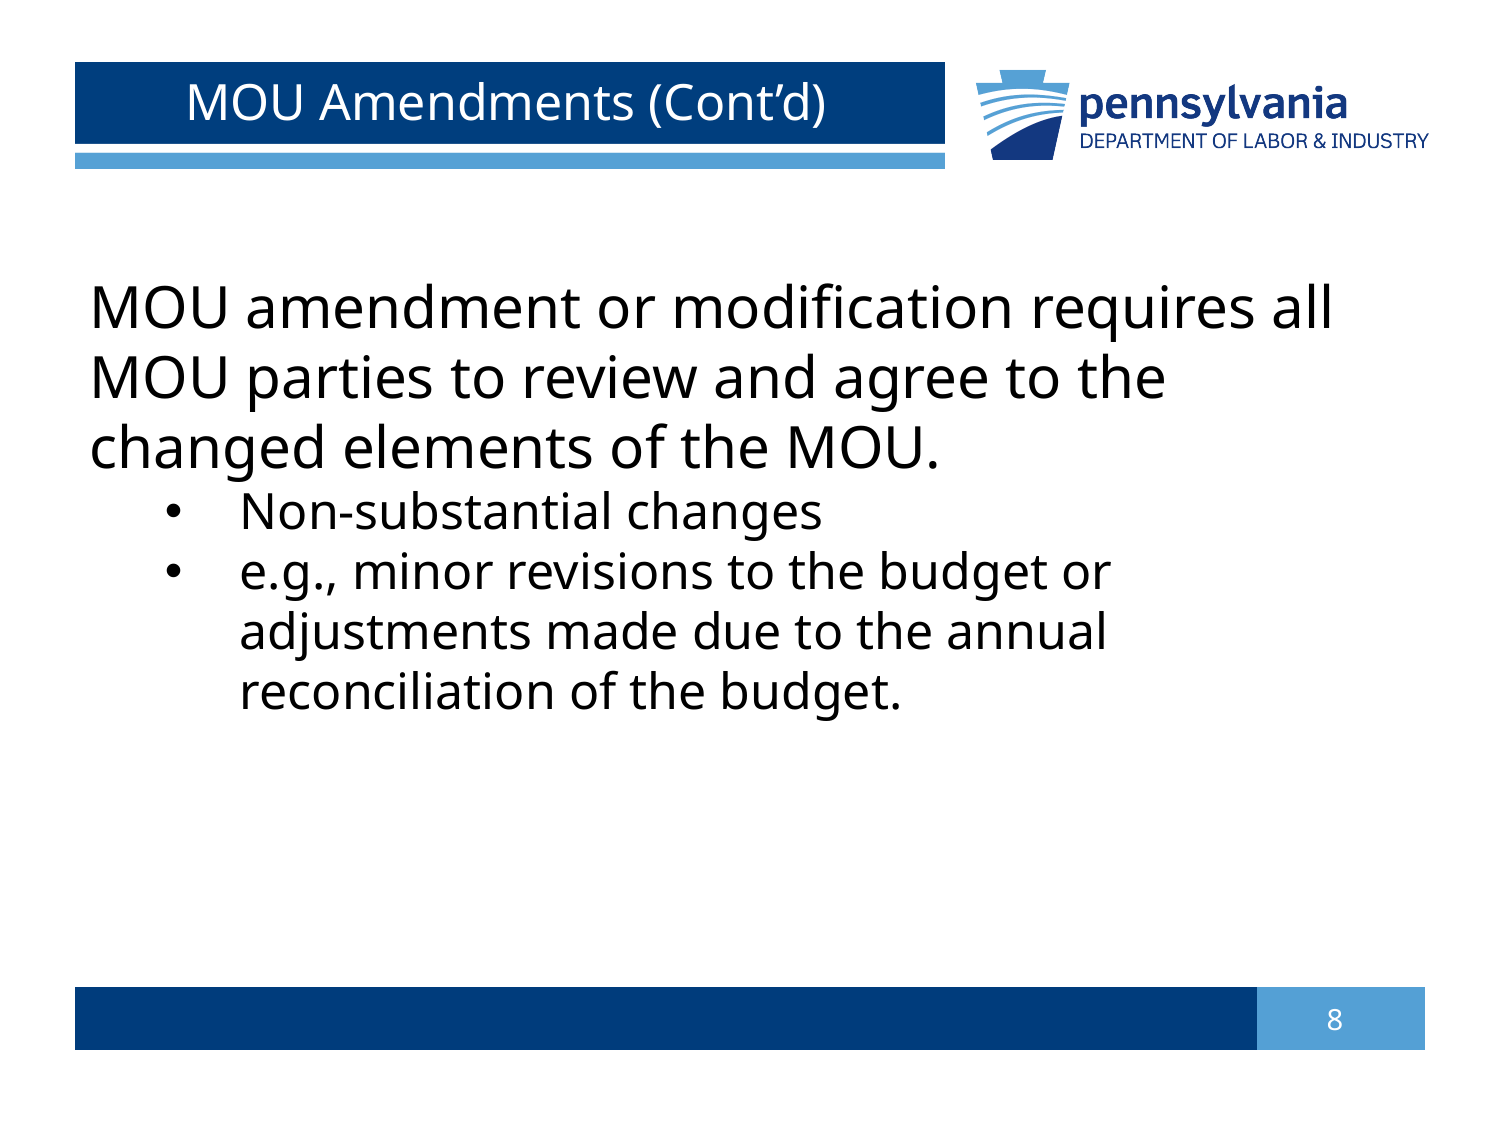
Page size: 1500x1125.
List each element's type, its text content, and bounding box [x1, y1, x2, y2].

picture [74, 987, 1426, 1051]
text_box MOU amendment or modification requires all MOU parties to review and agree to the changed elements of the MOU. Non-substantial changes e.g., minor revisions to the budget or adjustments made due to the annual reconciliation of the budget. [74, 262, 1429, 728]
picture [74, 62, 1430, 170]
